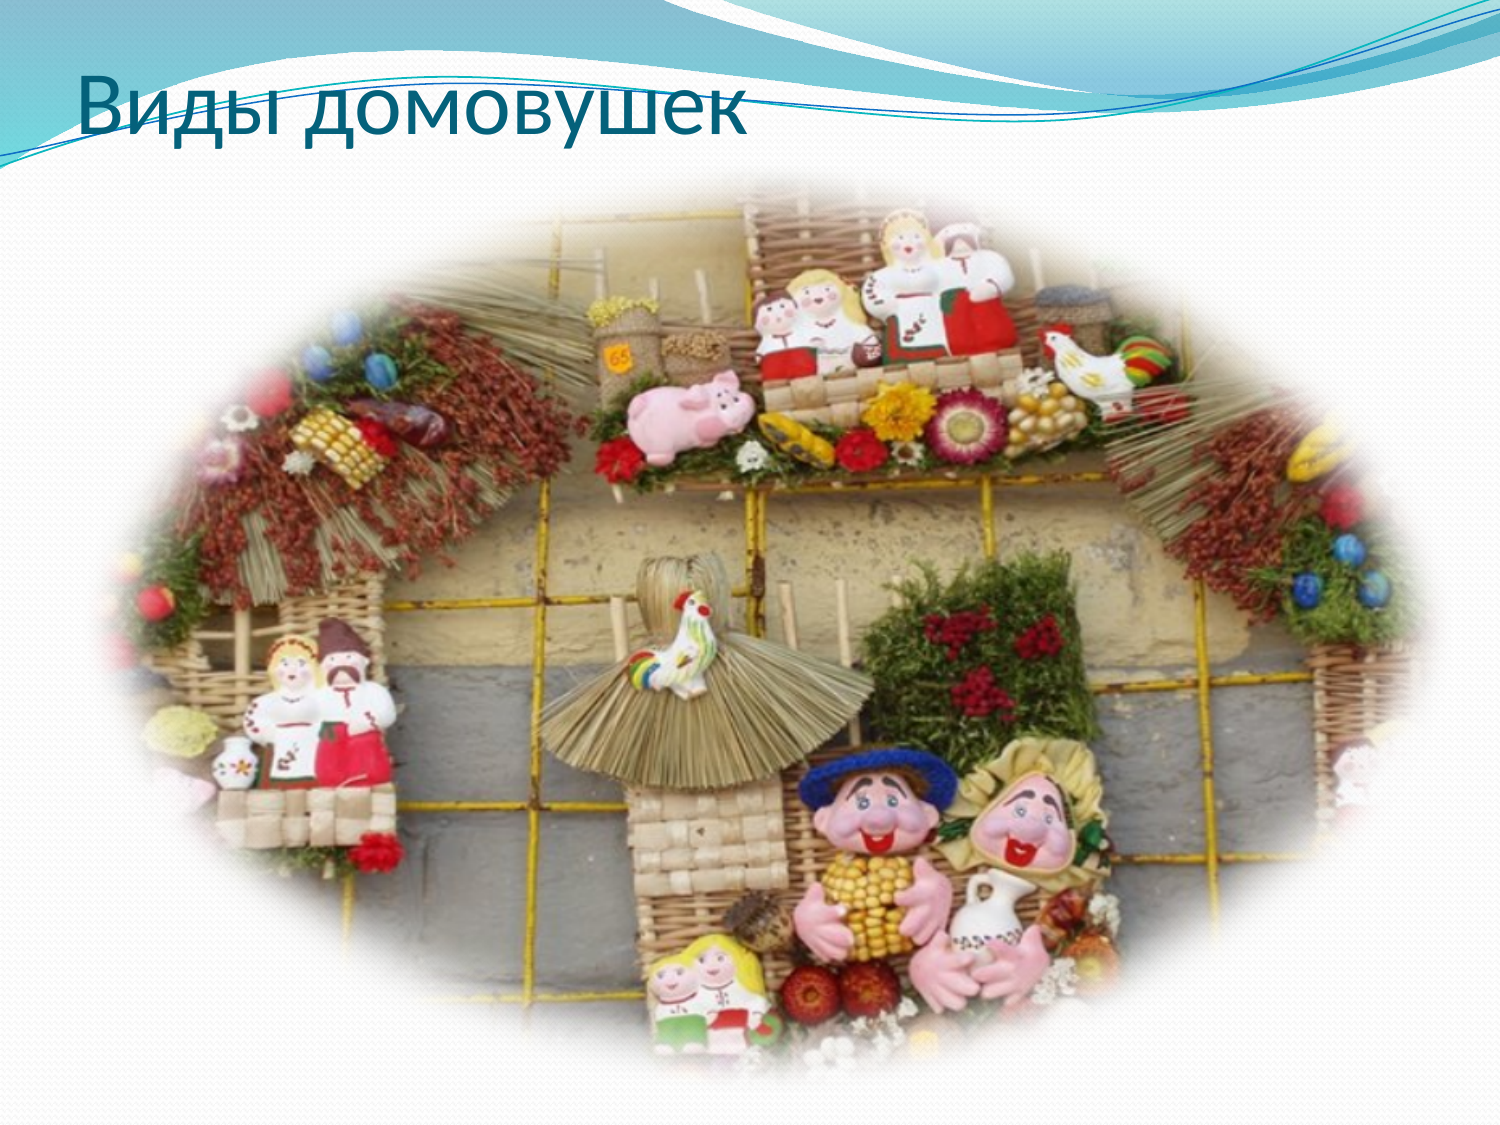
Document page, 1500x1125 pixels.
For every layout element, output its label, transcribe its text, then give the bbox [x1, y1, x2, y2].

picture [81, 163, 1454, 1091]
title Виды домовушек [75, 35, 1425, 153]
